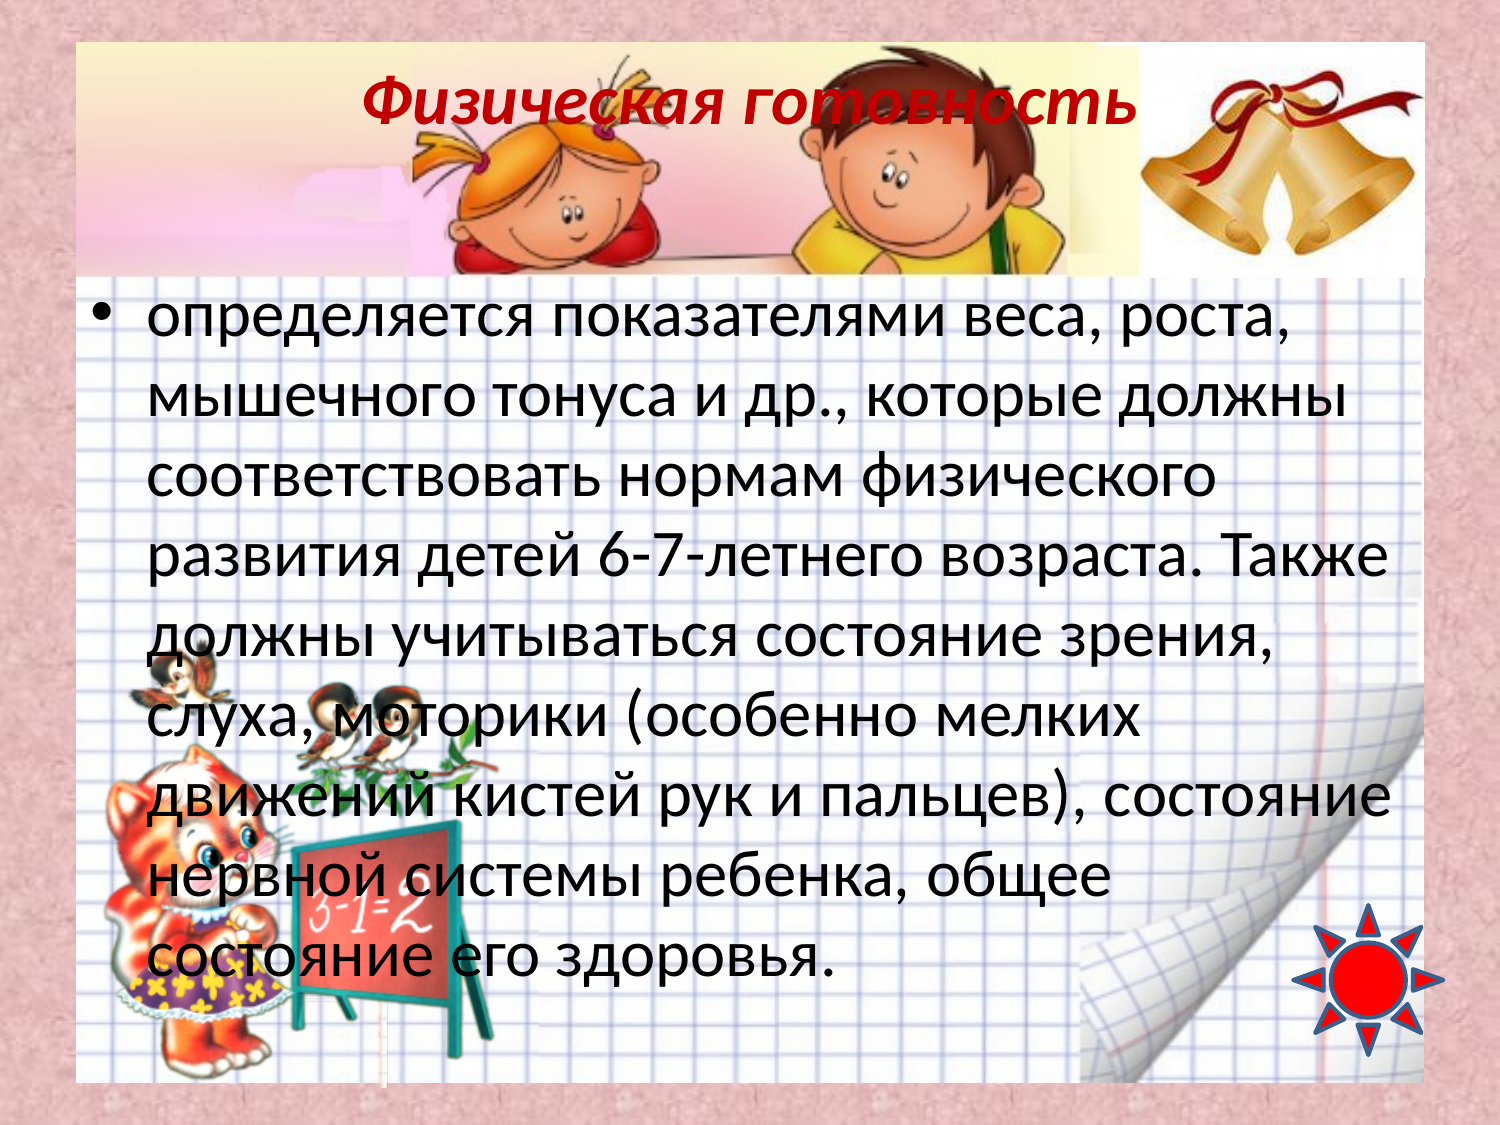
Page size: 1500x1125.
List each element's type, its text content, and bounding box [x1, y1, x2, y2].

list определяется показателями веса, роста, мышечного тонуса и др., которые должны соответствовать нормам физического развития детей 6-7-летнего возраста. Также должны учитываться состояние зрения, слуха, моторики (особенно мелких движений кистей рук и пальцев), состояние нервной системы ребенка, общее состояние его здоровья. [75, 262, 1425, 1005]
text_box [1313, 1001, 1347, 1035]
text_box [1355, 1022, 1382, 1058]
text_box [1410, 967, 1446, 993]
text_box [1355, 902, 1382, 938]
text_box [1313, 925, 1347, 959]
picture [0, 0, 1500, 1125]
title Физическая готовность [75, 45, 1425, 233]
text_box [1328, 940, 1408, 1020]
text_box [1291, 967, 1326, 993]
text_box [1390, 925, 1424, 959]
text_box [1390, 1001, 1424, 1035]
